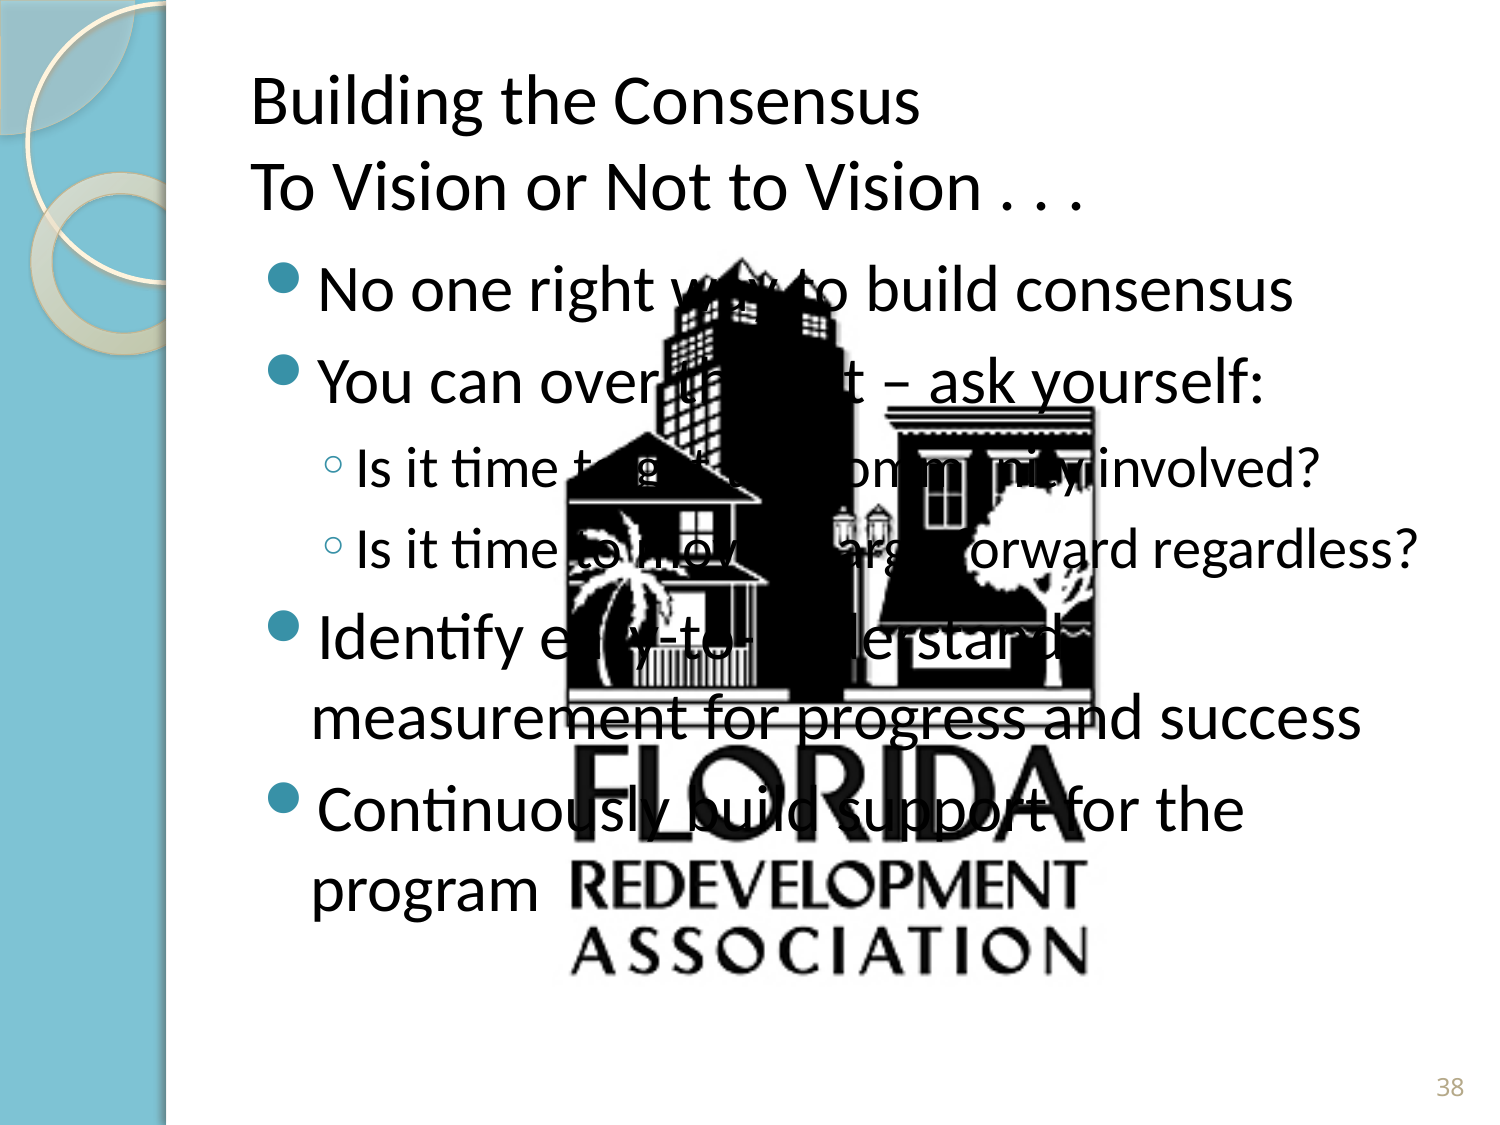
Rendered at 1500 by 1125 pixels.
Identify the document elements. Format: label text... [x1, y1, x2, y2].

title Building the Consensus To Vision or Not to Vision . . . [235, 45, 1466, 233]
slide_number 38 [1413, 1034, 1488, 1113]
list No one right way to build consensus You can over think it – ask yourself: Is it time to get the community involved? Is it time to move charge forward regardless? Identify easy-to-understand measurement for progress and success Continuously build support for the program [235, 237, 1466, 1025]
